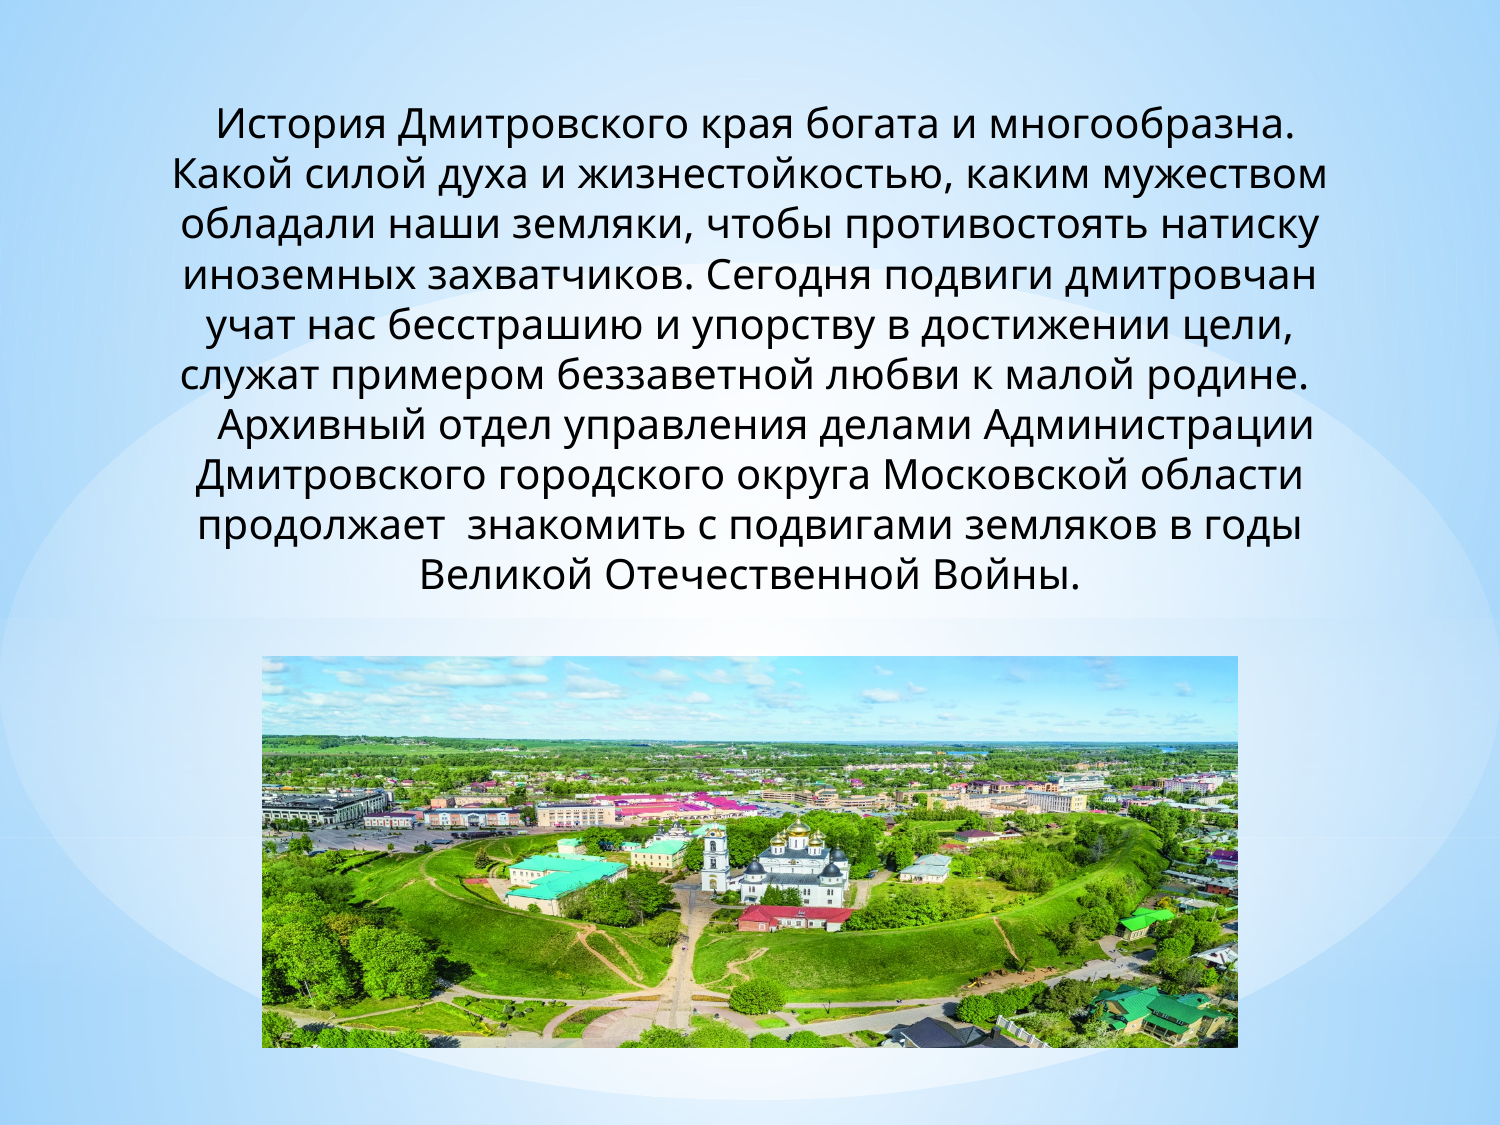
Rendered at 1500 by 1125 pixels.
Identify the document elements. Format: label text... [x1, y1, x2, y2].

text_box История Дмитровского края богата и многообразна. Какой силой духа и жизнестойкостью, каким мужеством обладали наши земляки, чтобы противостоять натиску иноземных захватчиков. Сегодня подвиги дмитровчан учат нас бесстрашию и упорству в достижении цели, служат примером беззаветной любви к малой родине. Архивный отдел управления делами Администрации Дмитровского городского округа Московской области продолжает знакомить с подвигами земляков в годы Великой Отечественной Войны. [147, 89, 1353, 605]
picture [262, 656, 1238, 1048]
